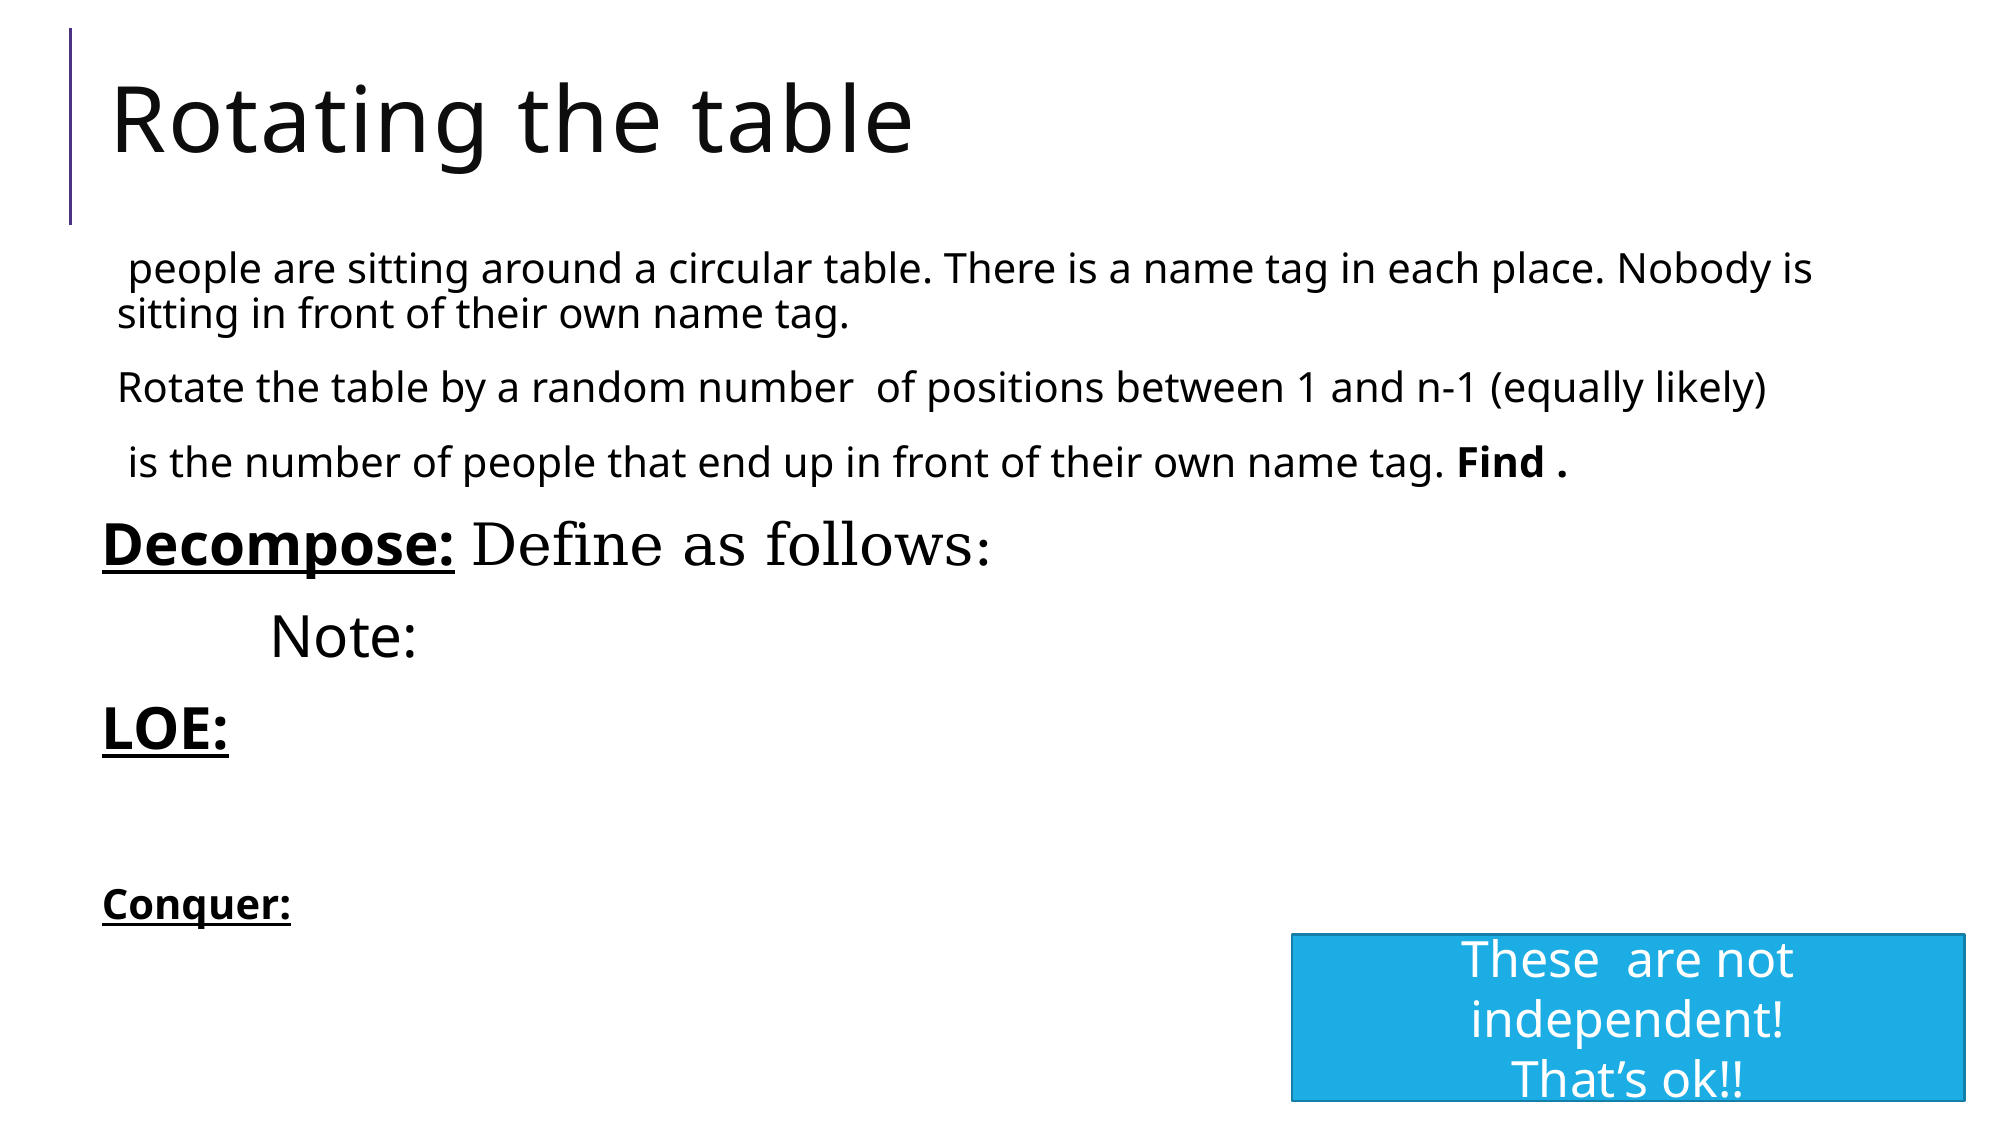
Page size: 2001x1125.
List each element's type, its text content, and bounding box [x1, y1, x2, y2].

title Rotating the table [94, 43, 1930, 210]
